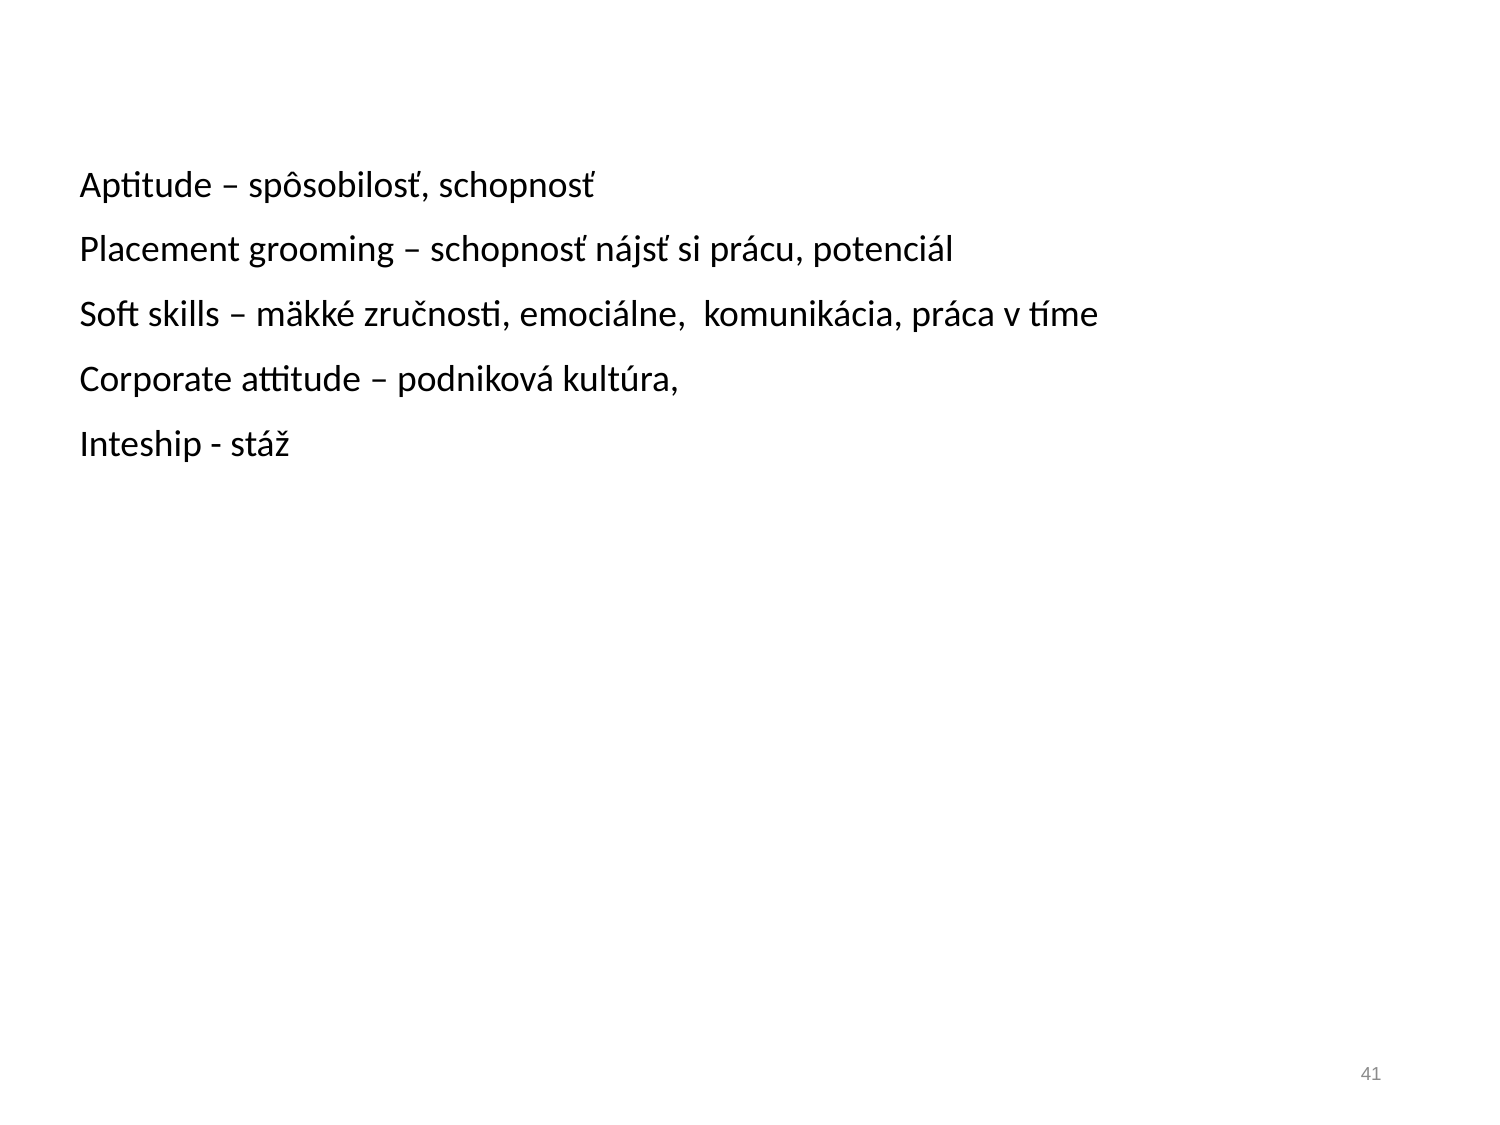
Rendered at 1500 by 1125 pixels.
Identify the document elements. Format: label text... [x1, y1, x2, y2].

slide_number 41 [1059, 1042, 1397, 1103]
text_box Aptitude – spôsobilosť, schopnosť Placement grooming – schopnosť nájsť si prácu, potenciál Soft skills – mäkké zručnosti, emociálne, komunikácia, práca v tíme Corporate attitude – podniková kultúra, Inteship - stáž [64, 149, 1436, 472]
